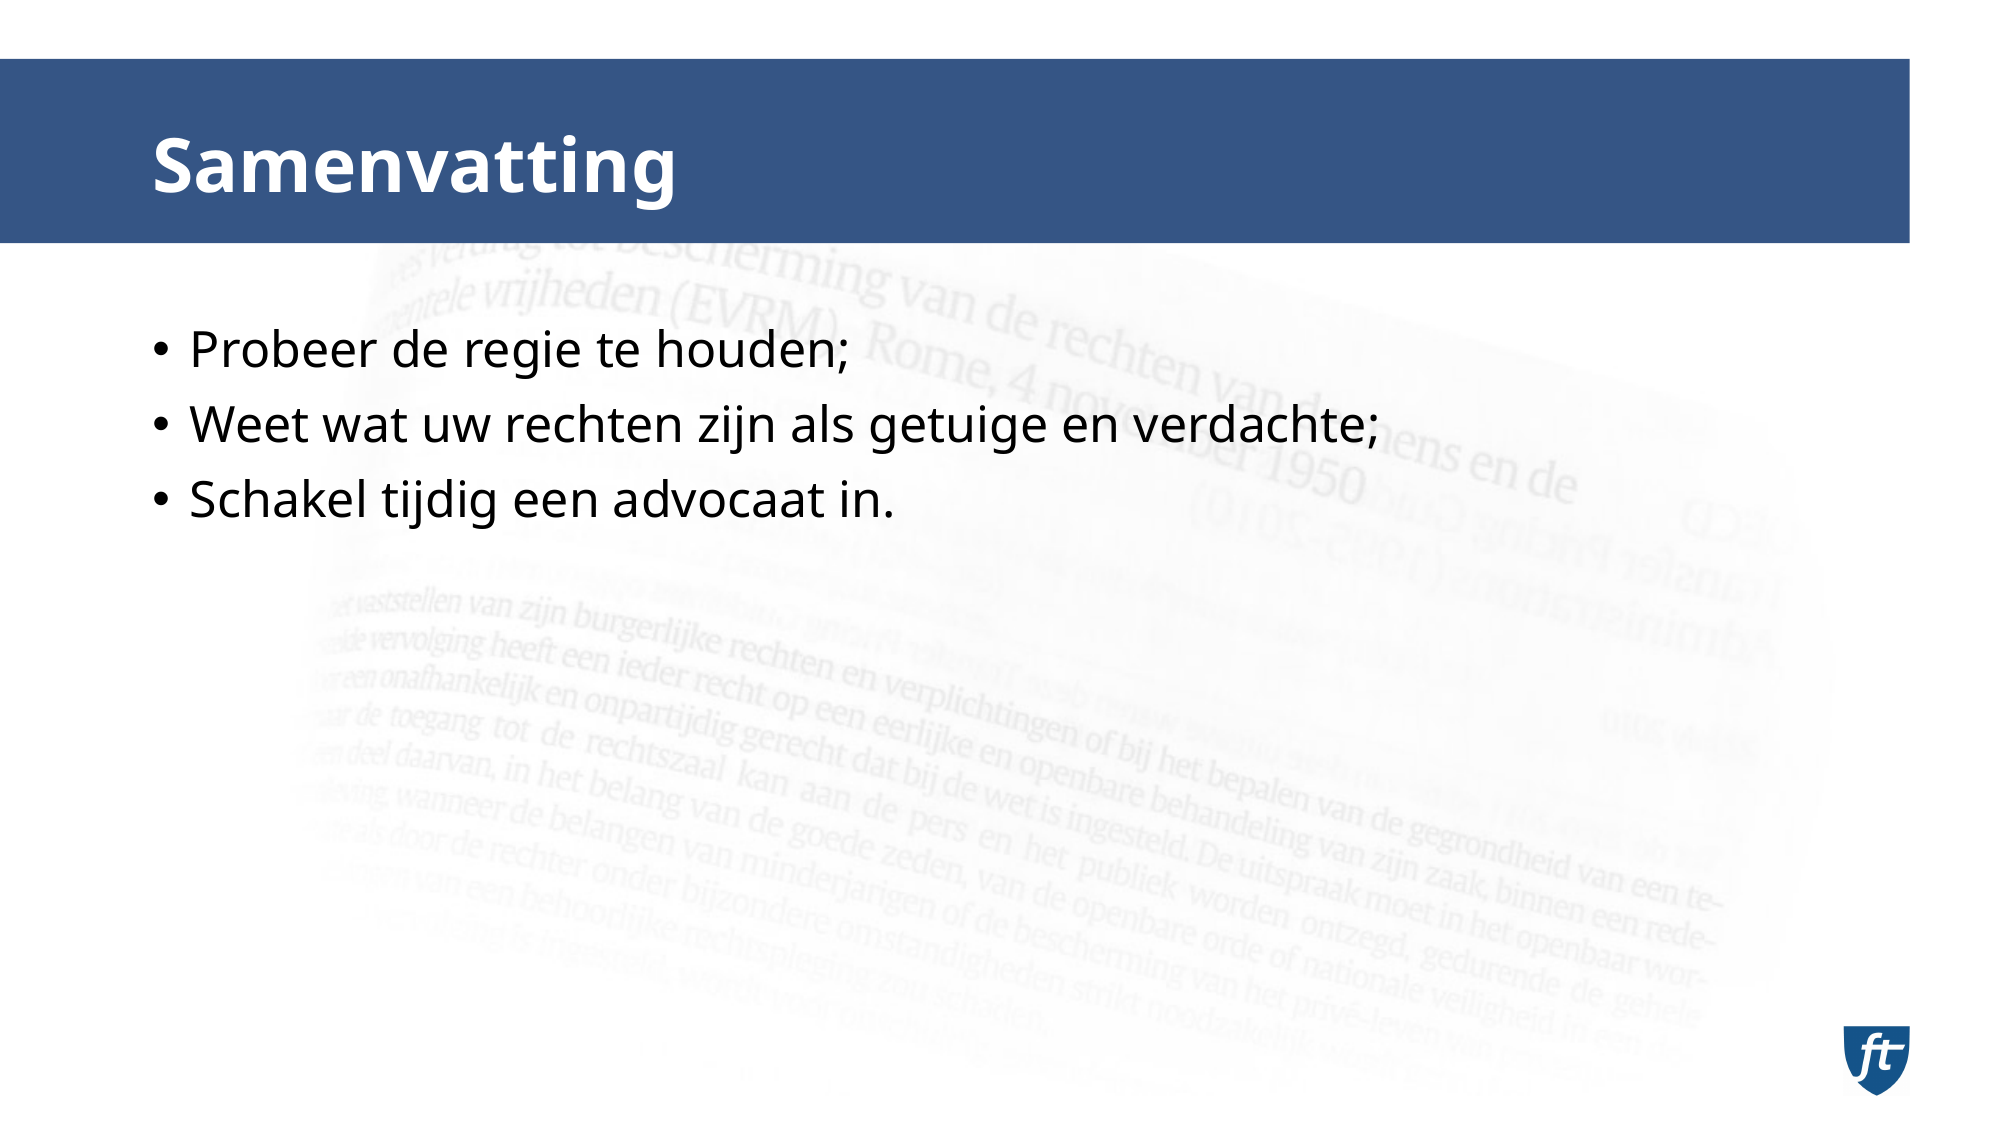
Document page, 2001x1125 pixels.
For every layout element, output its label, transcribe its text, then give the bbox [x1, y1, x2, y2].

title Samenvatting [137, 59, 1863, 278]
picture [78, 29, 1922, 1096]
list Probeer de regie te houden; Weet wat uw rechten zijn als getuige en verdachte; Schakel tijdig een advocaat in. [137, 317, 1863, 967]
